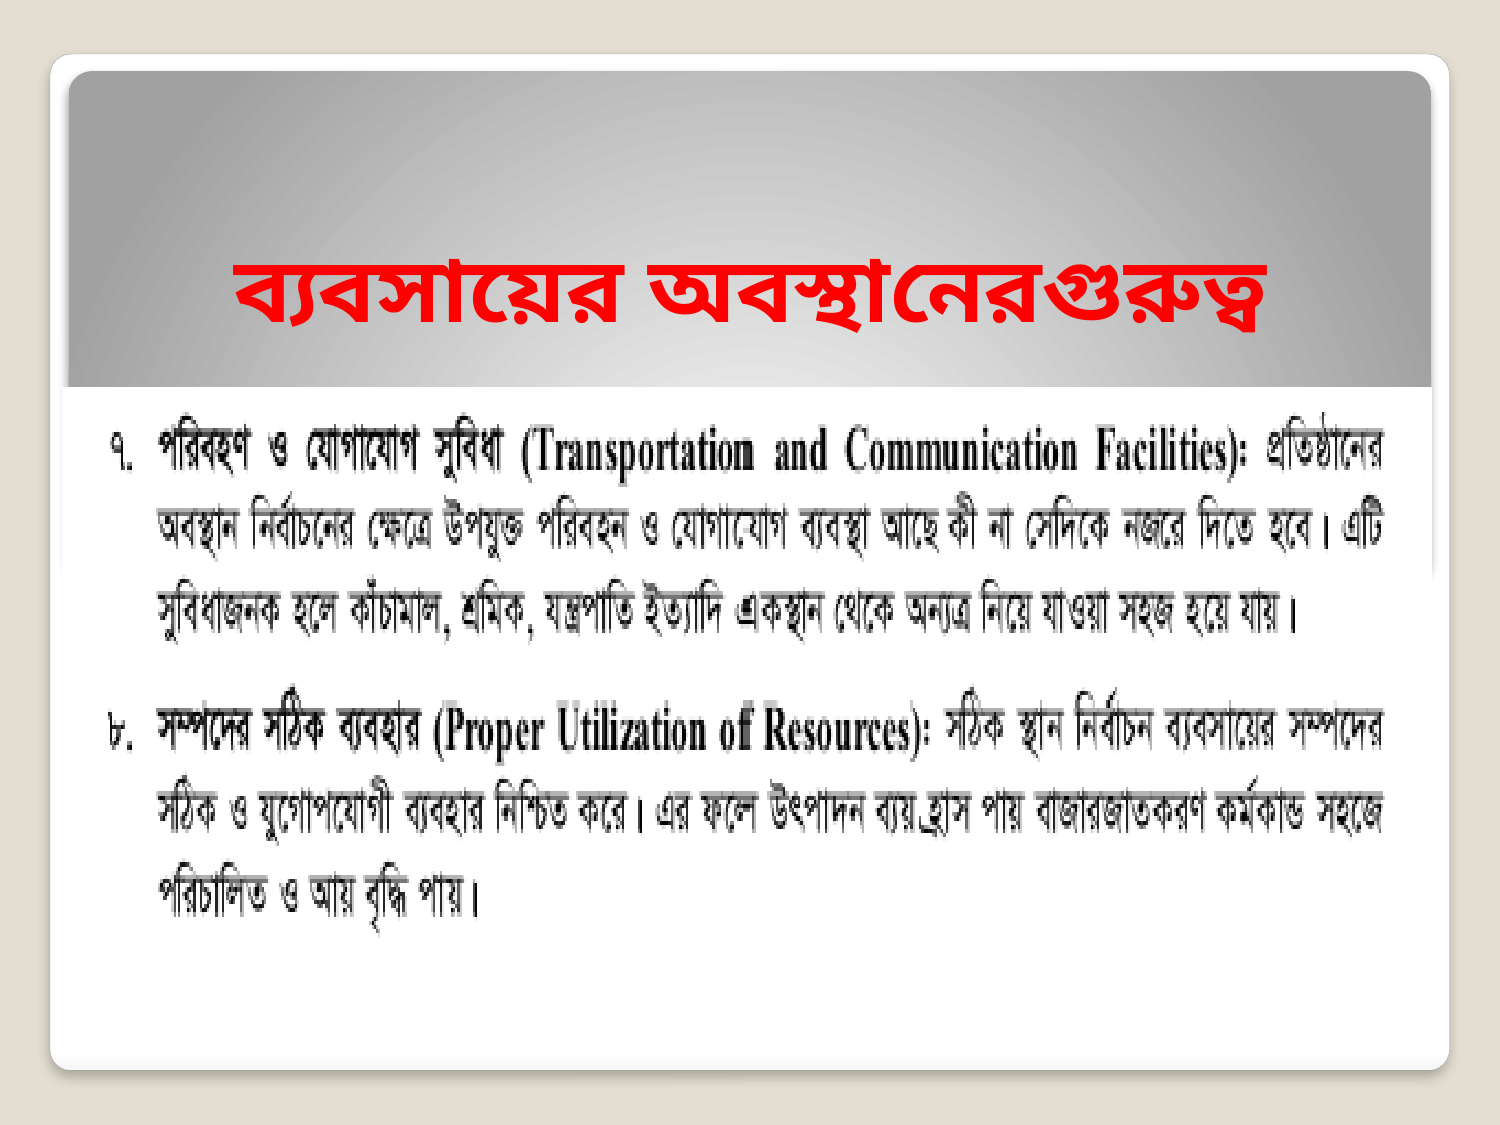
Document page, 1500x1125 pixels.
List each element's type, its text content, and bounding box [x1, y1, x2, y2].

picture [62, 387, 1433, 938]
title ব্যবসায়ের অবস্থানেরগুরুত্ব [125, 212, 1400, 349]
